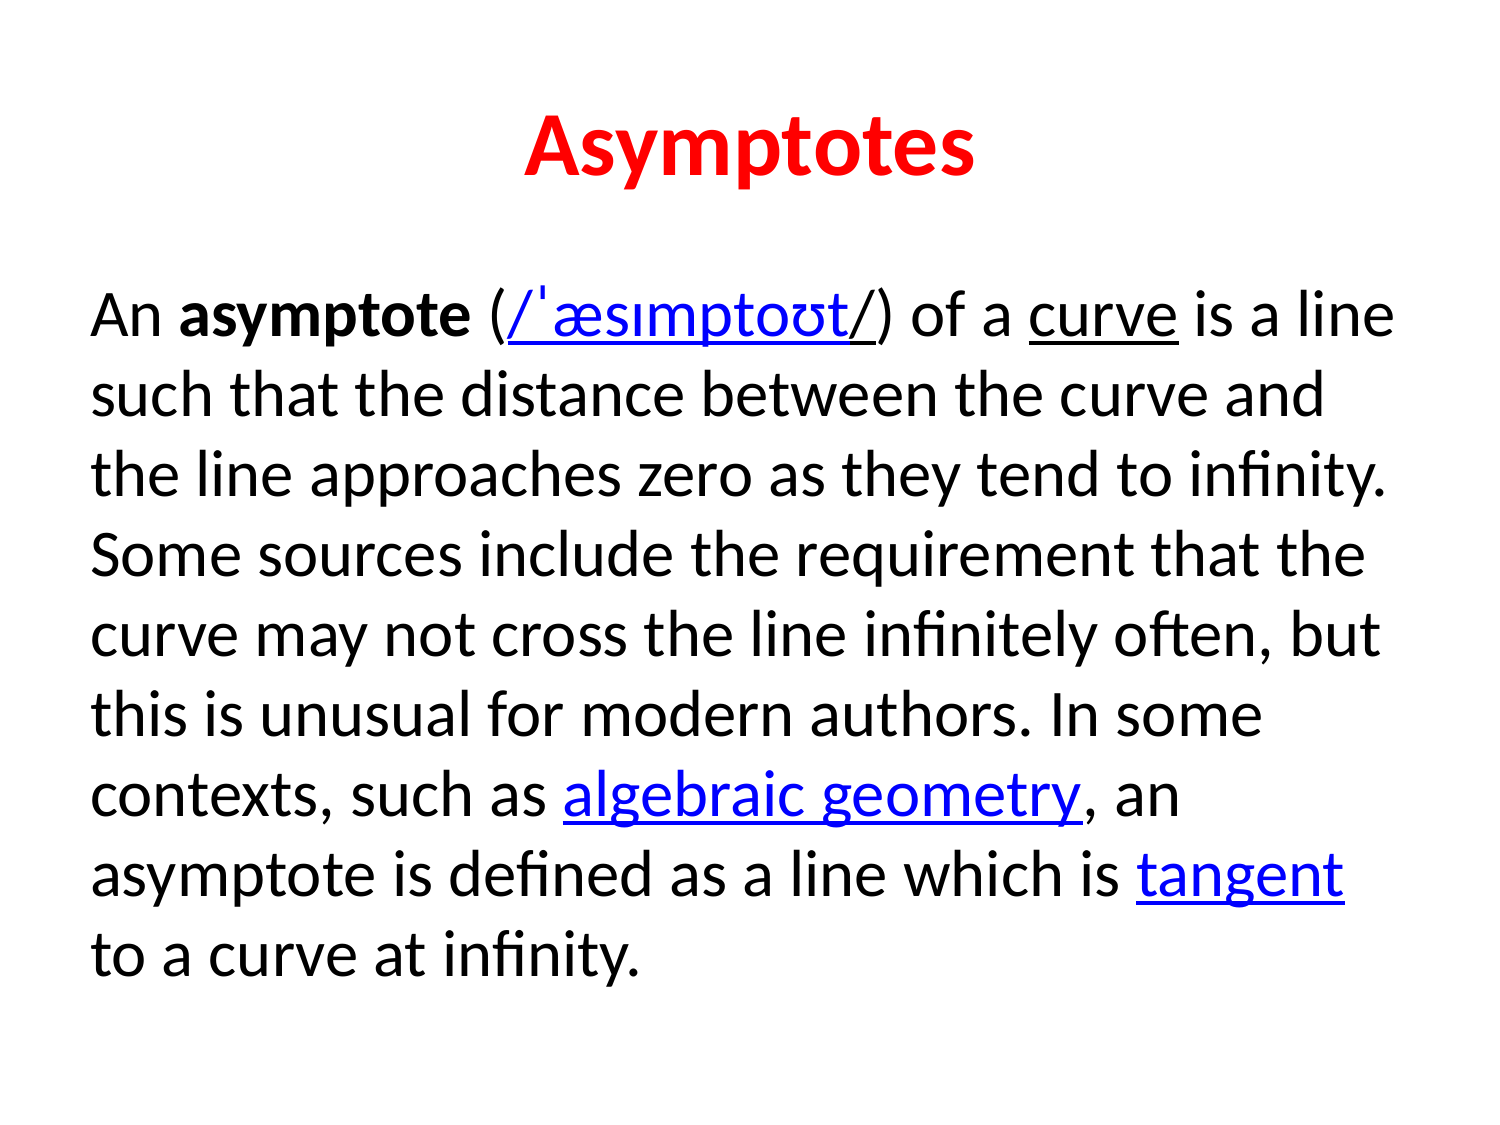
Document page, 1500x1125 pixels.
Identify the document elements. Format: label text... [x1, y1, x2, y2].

title Asymptotes [75, 45, 1425, 233]
list An asymptote (/ˈæsɪmptoʊt/) of a curve is a line such that the distance between the curve and the line approaches zero as they tend to infinity. Some sources include the requirement that the curve may not cross the line infinitely often, but this is unusual for modern authors. In some contexts, such as algebraic geometry, an asymptote is defined as a line which is tangent to a curve at infinity. [75, 262, 1425, 1005]
